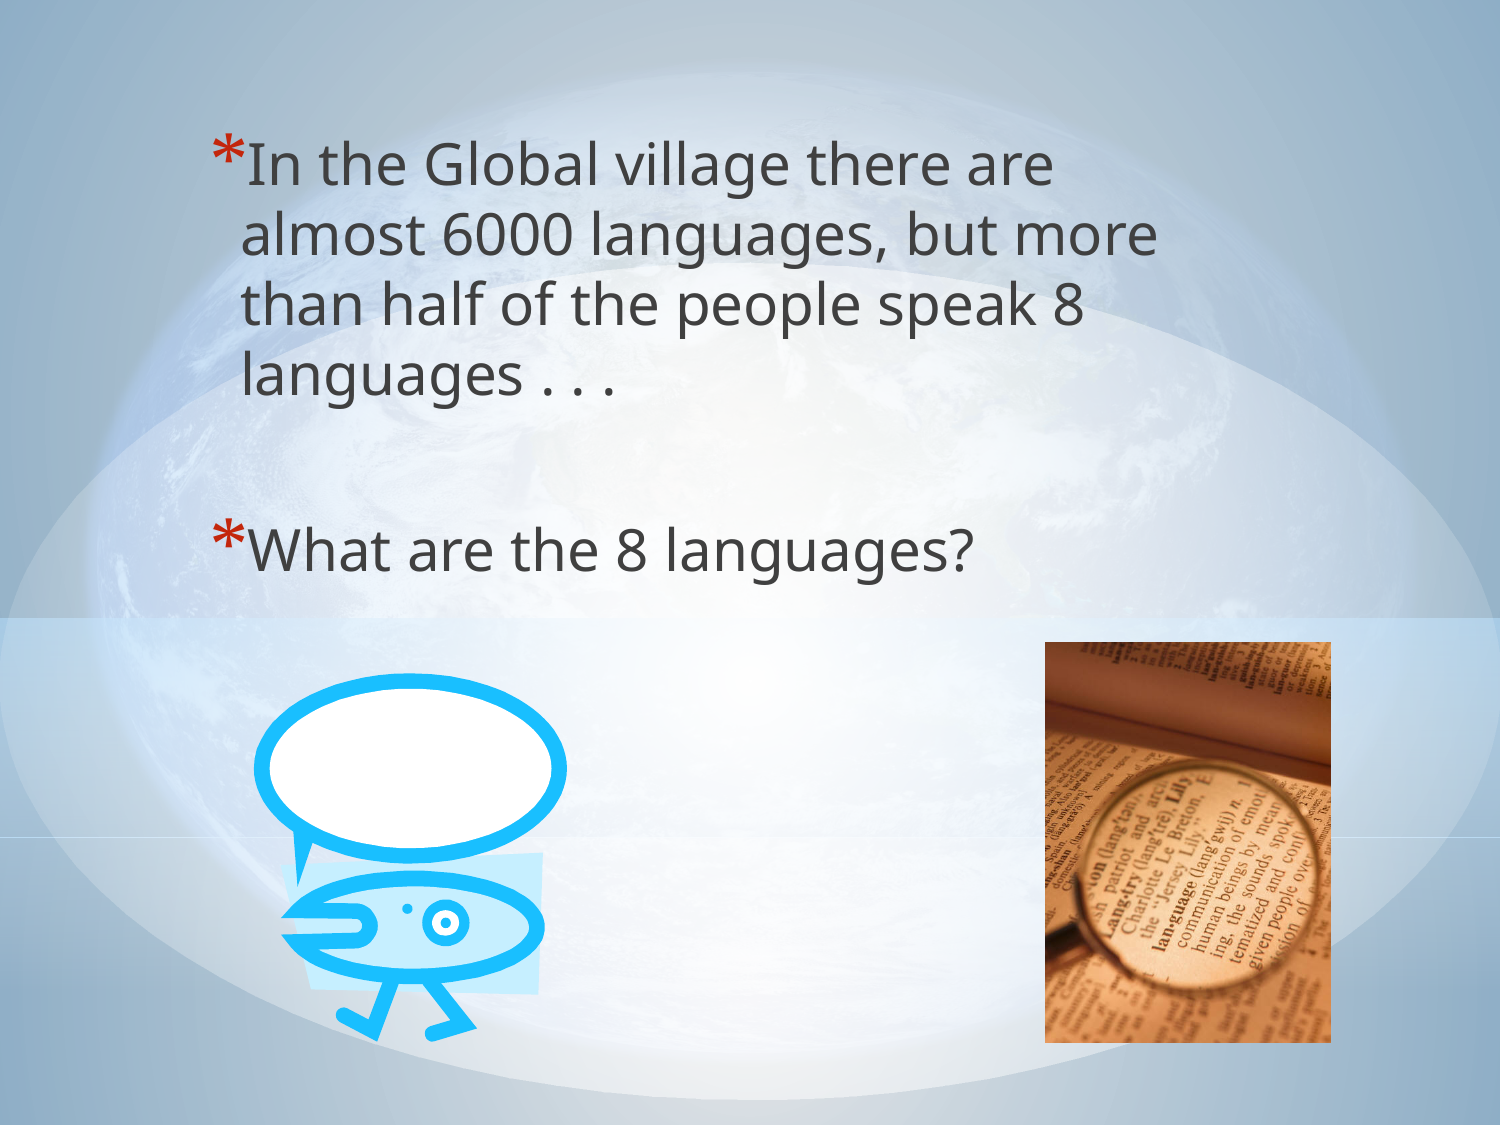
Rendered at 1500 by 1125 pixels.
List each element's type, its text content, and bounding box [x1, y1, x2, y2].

picture [253, 673, 568, 1043]
list In the Global village there are almost 6000 languages, but more than half of the people speak 8 languages . . . What are the 8 languages? [187, 120, 1238, 882]
picture [1045, 642, 1331, 1043]
